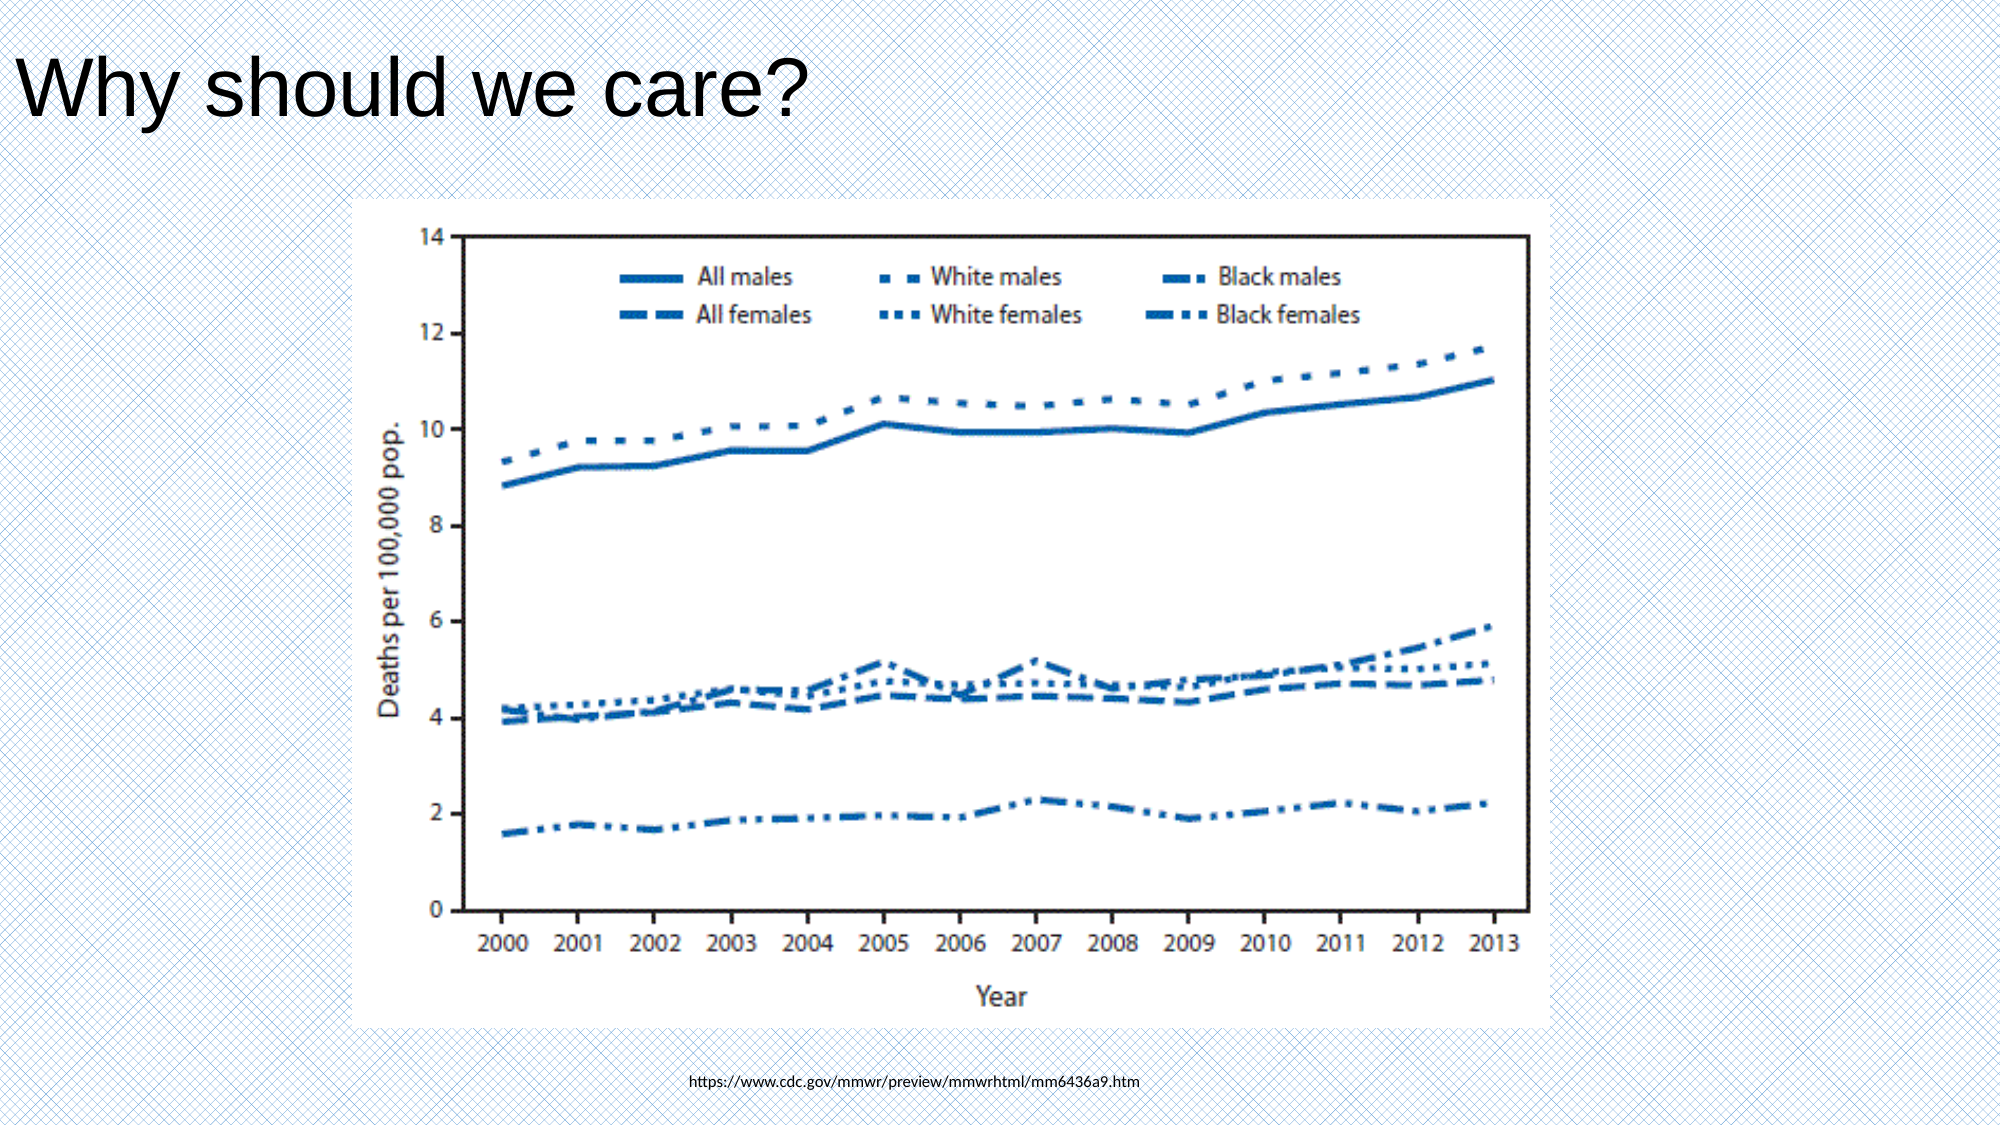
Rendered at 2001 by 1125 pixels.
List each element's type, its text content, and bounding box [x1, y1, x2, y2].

picture [352, 199, 1550, 1028]
title Why should we care? [0, 0, 1981, 179]
text_box https://www.cdc.gov/mmwr/preview/mmwrhtml/mm6436a9.htm [673, 1063, 1179, 1099]
